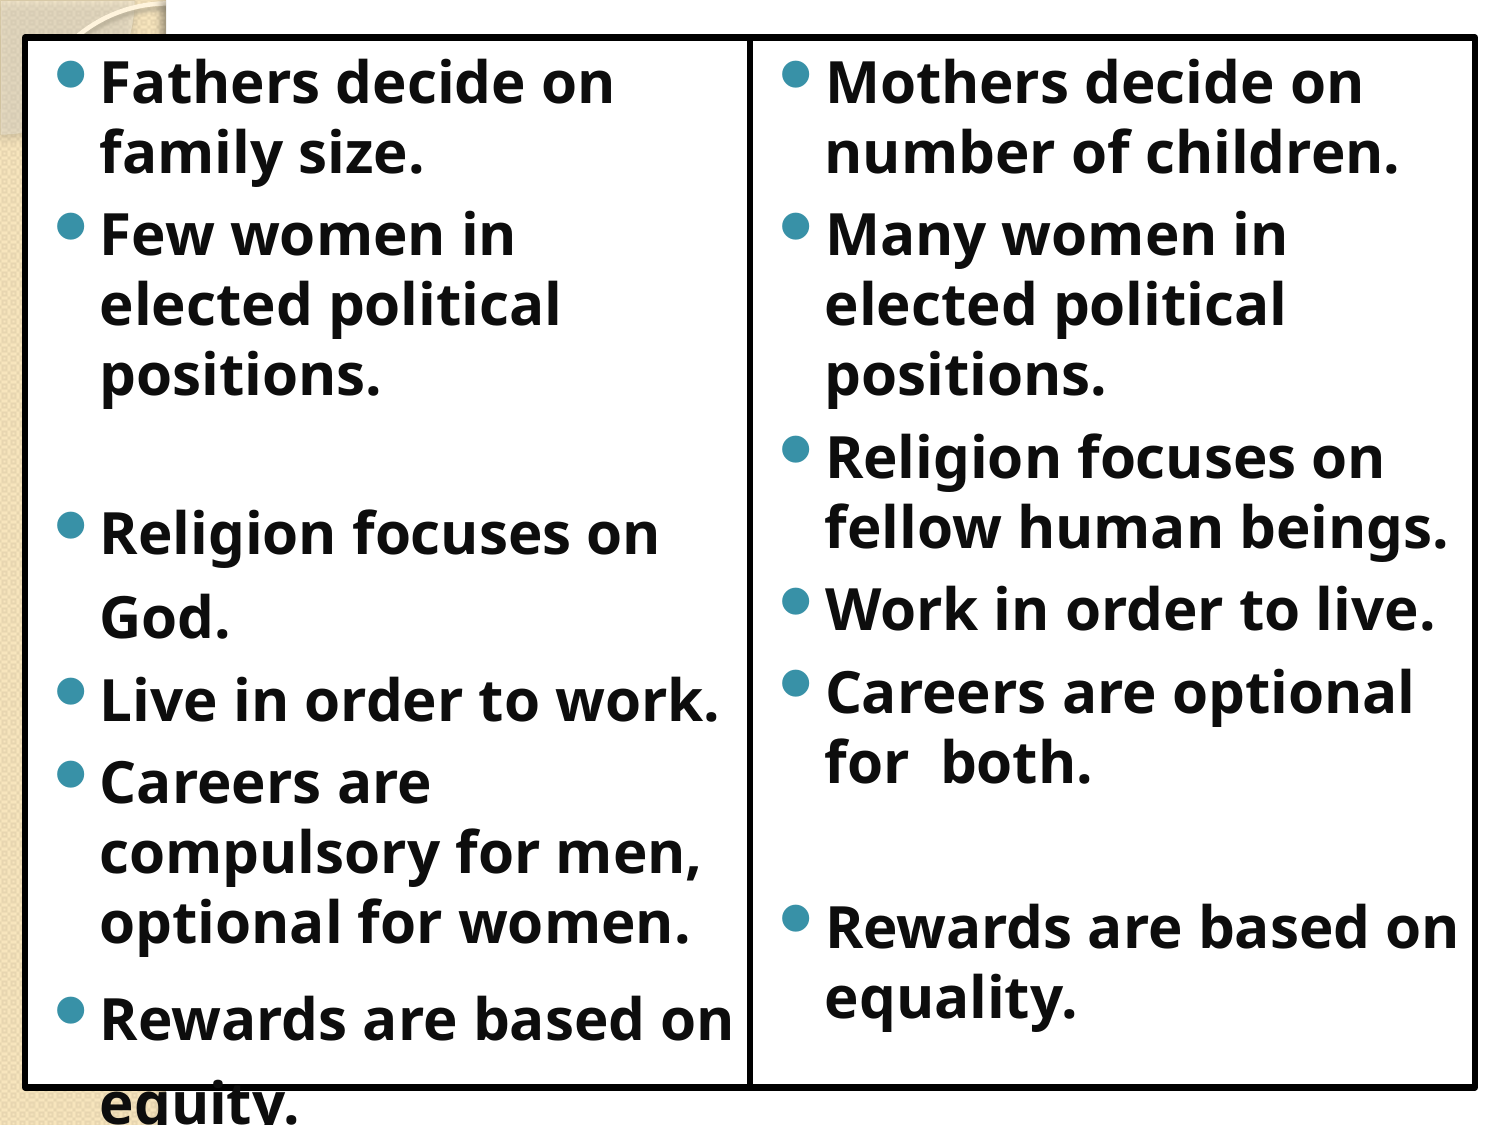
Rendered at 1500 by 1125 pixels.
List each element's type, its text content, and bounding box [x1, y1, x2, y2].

list Mothers decide on number of children. Many women in elected political positions. Religion focuses on fellow human beings. Work in order to live. Careers are optional for both. Rewards are based on equality. [750, 37, 1475, 1088]
list Fathers decide on family size. Few women in elected political positions. Religion focuses on God. Live in order to work. Careers are compulsory for men, optional for women. Rewards are based on equity. [24, 37, 750, 1088]
